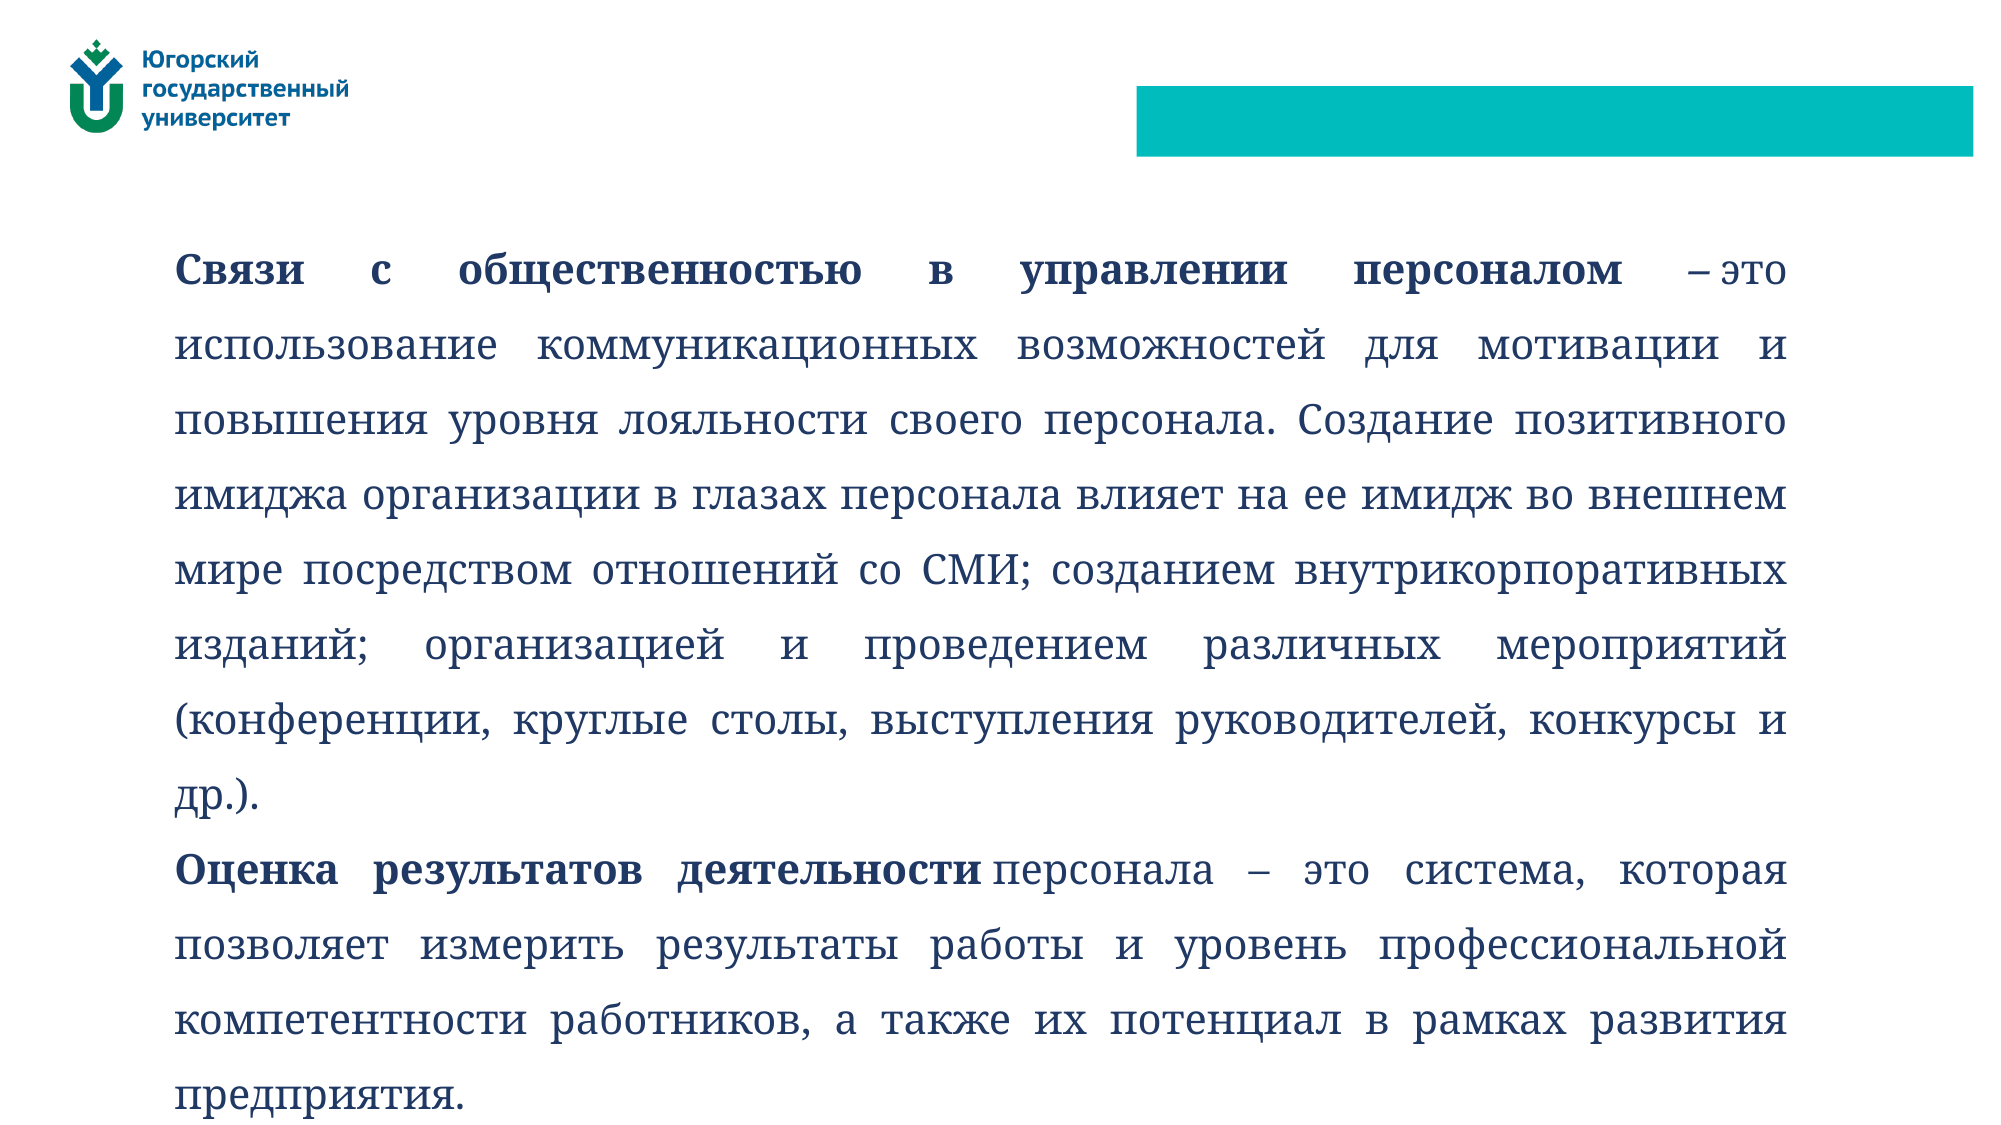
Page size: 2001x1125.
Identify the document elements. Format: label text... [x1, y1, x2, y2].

text_box Связи с общественностью в управлении персоналом – это использование коммуникационных возможностей для мотивации и повышения уровня лояльности своего персонала. Создание позитивного имиджа организации в глазах персонала влияет на ее имидж во внешнем мире посредством отношений со СМИ; созданием внутрикорпоративных изданий; организацией и проведением различных мероприятий (конференции, круглые столы, выступления руководителей, конкурсы и др.). Оценка результатов деятельности персонала – это система, которая позволяет измерить результаты работы и уровень профессиональной компетентности работников, а также их потенциал в рамках развития предприятия. [159, 210, 1803, 1125]
picture [70, 39, 348, 133]
text_box [1136, 85, 1974, 158]
